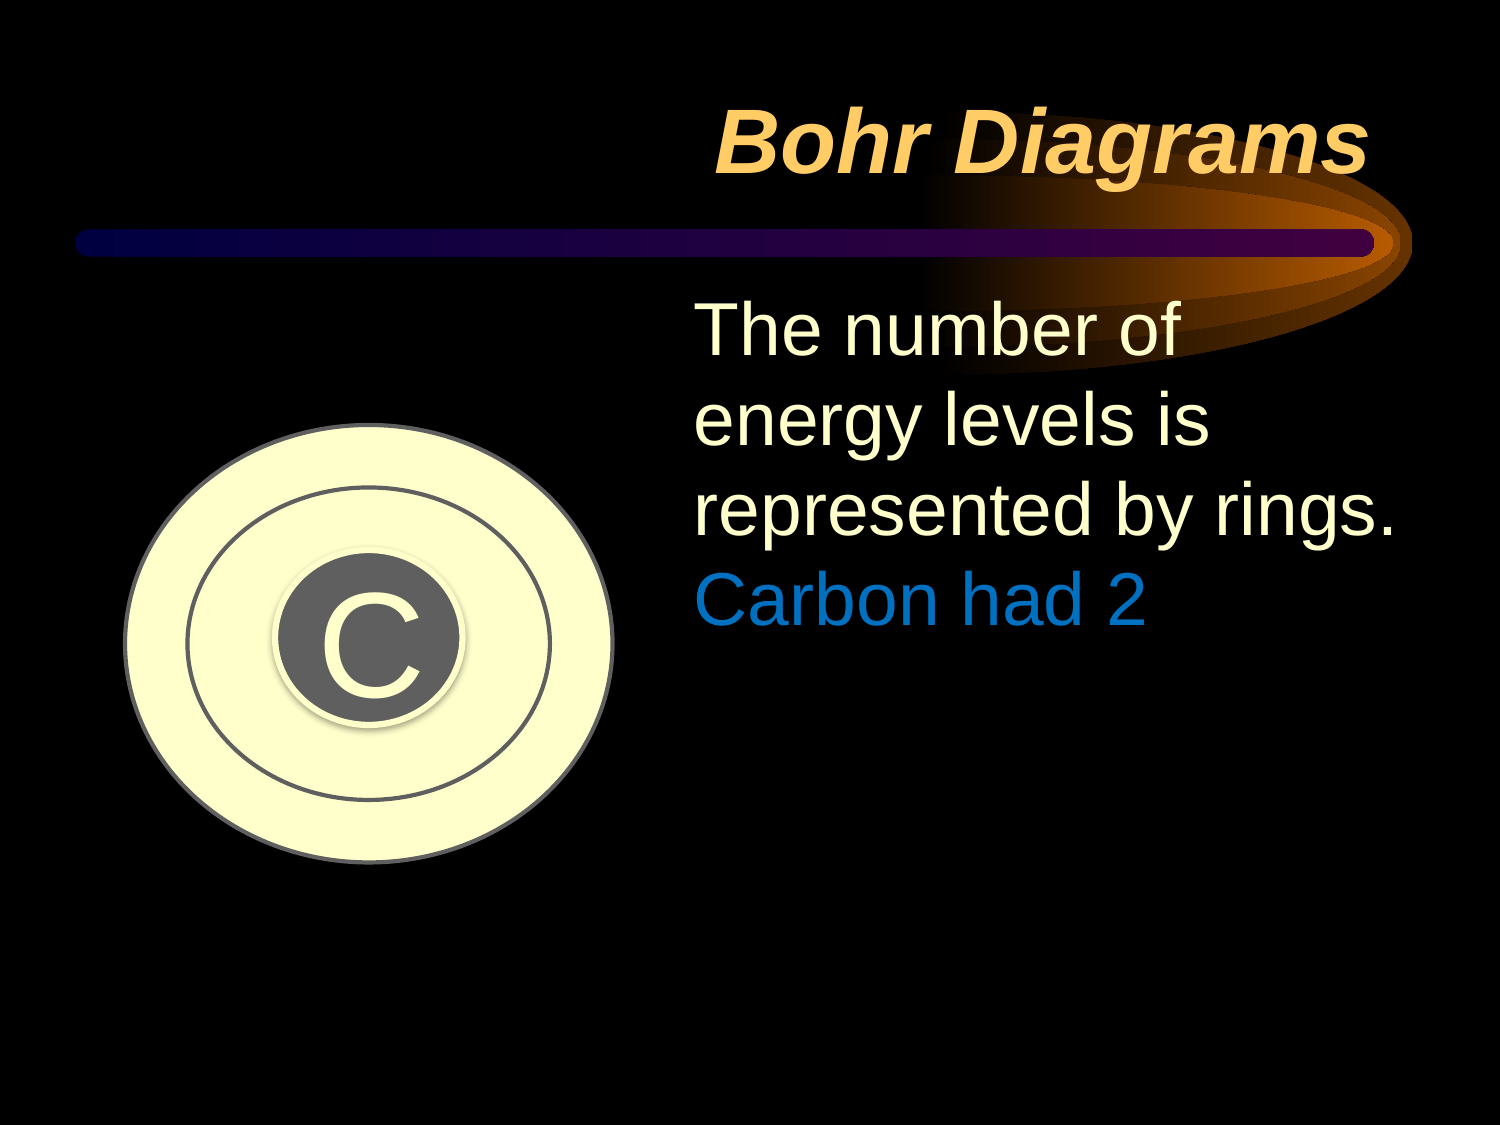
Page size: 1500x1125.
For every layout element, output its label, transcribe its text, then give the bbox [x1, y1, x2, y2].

title Bohr Diagrams [112, 58, 1388, 200]
text_box [122, 422, 615, 865]
list The number of energy levels is represented by rings. Carbon had 2 [678, 272, 1427, 1016]
text_box [185, 485, 553, 803]
text_box C [271, 546, 466, 729]
